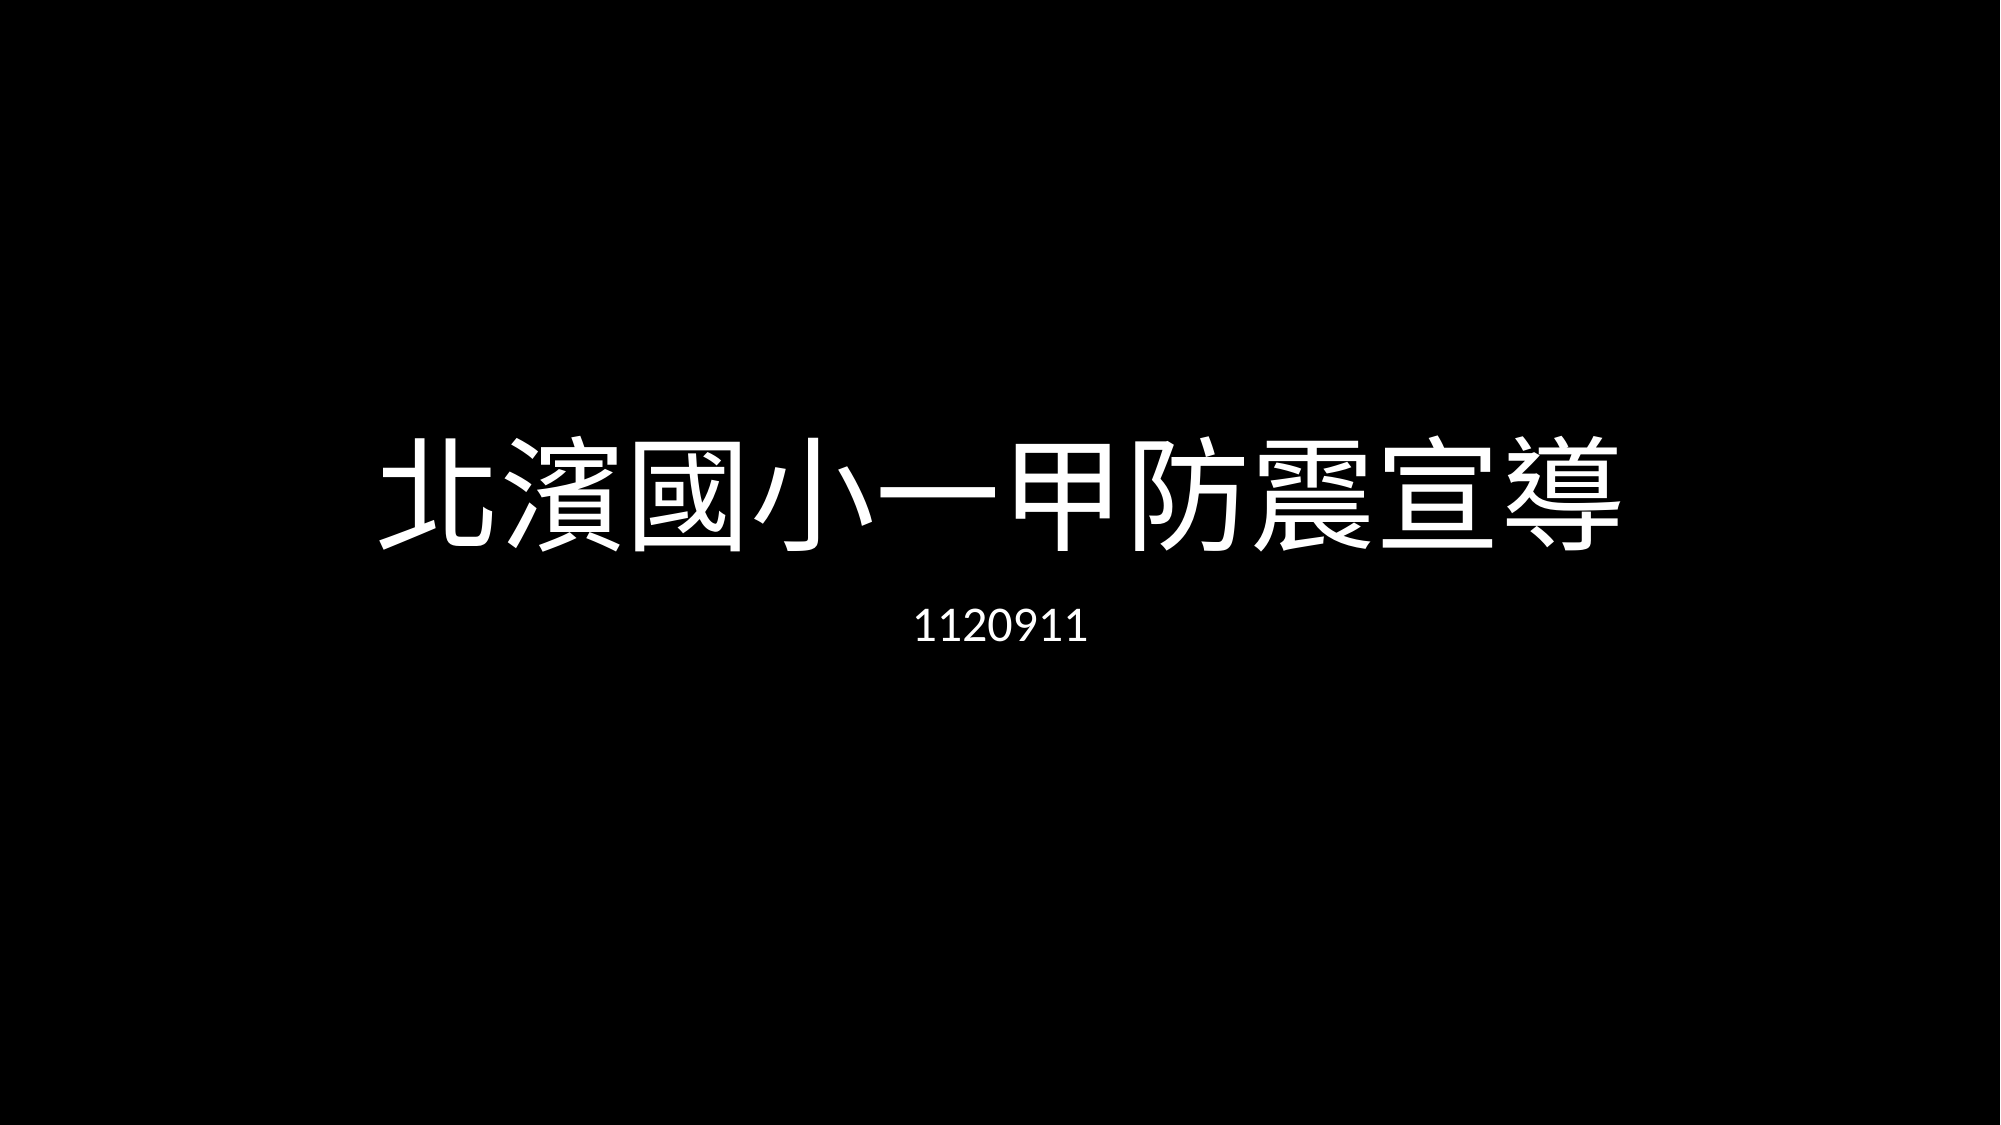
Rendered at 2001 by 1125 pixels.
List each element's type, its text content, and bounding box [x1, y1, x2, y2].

title 北濱國小一甲防震宣導 [249, 184, 1750, 576]
subtitle 1120911 [249, 590, 1750, 863]
